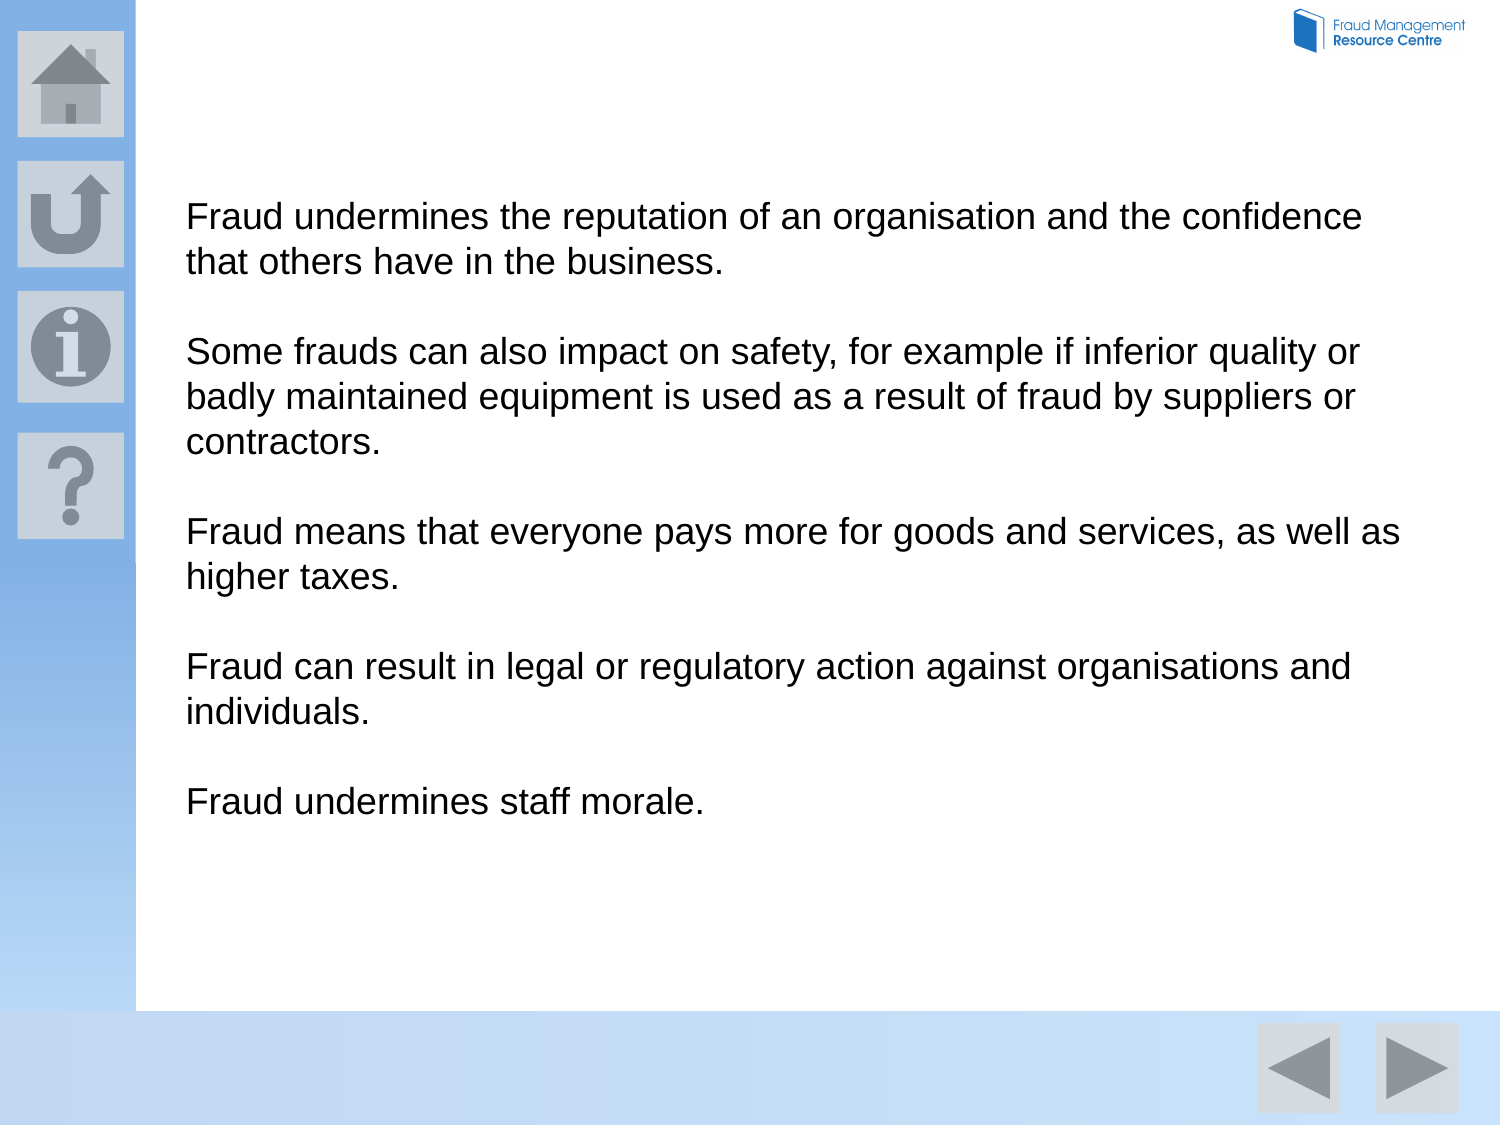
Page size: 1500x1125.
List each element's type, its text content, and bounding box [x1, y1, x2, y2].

picture [1293, 8, 1467, 54]
text_box Fraud undermines the reputation of an organisation and the confidence that others have in the business. Some frauds can also impact on safety, for example if inferior quality or badly maintained equipment is used as a result of fraud by suppliers or contractors. Fraud means that everyone pays more for goods and services, as well as higher taxes. Fraud can result in legal or regulatory action against organisations and individuals. Fraud undermines staff morale. [171, 184, 1424, 830]
